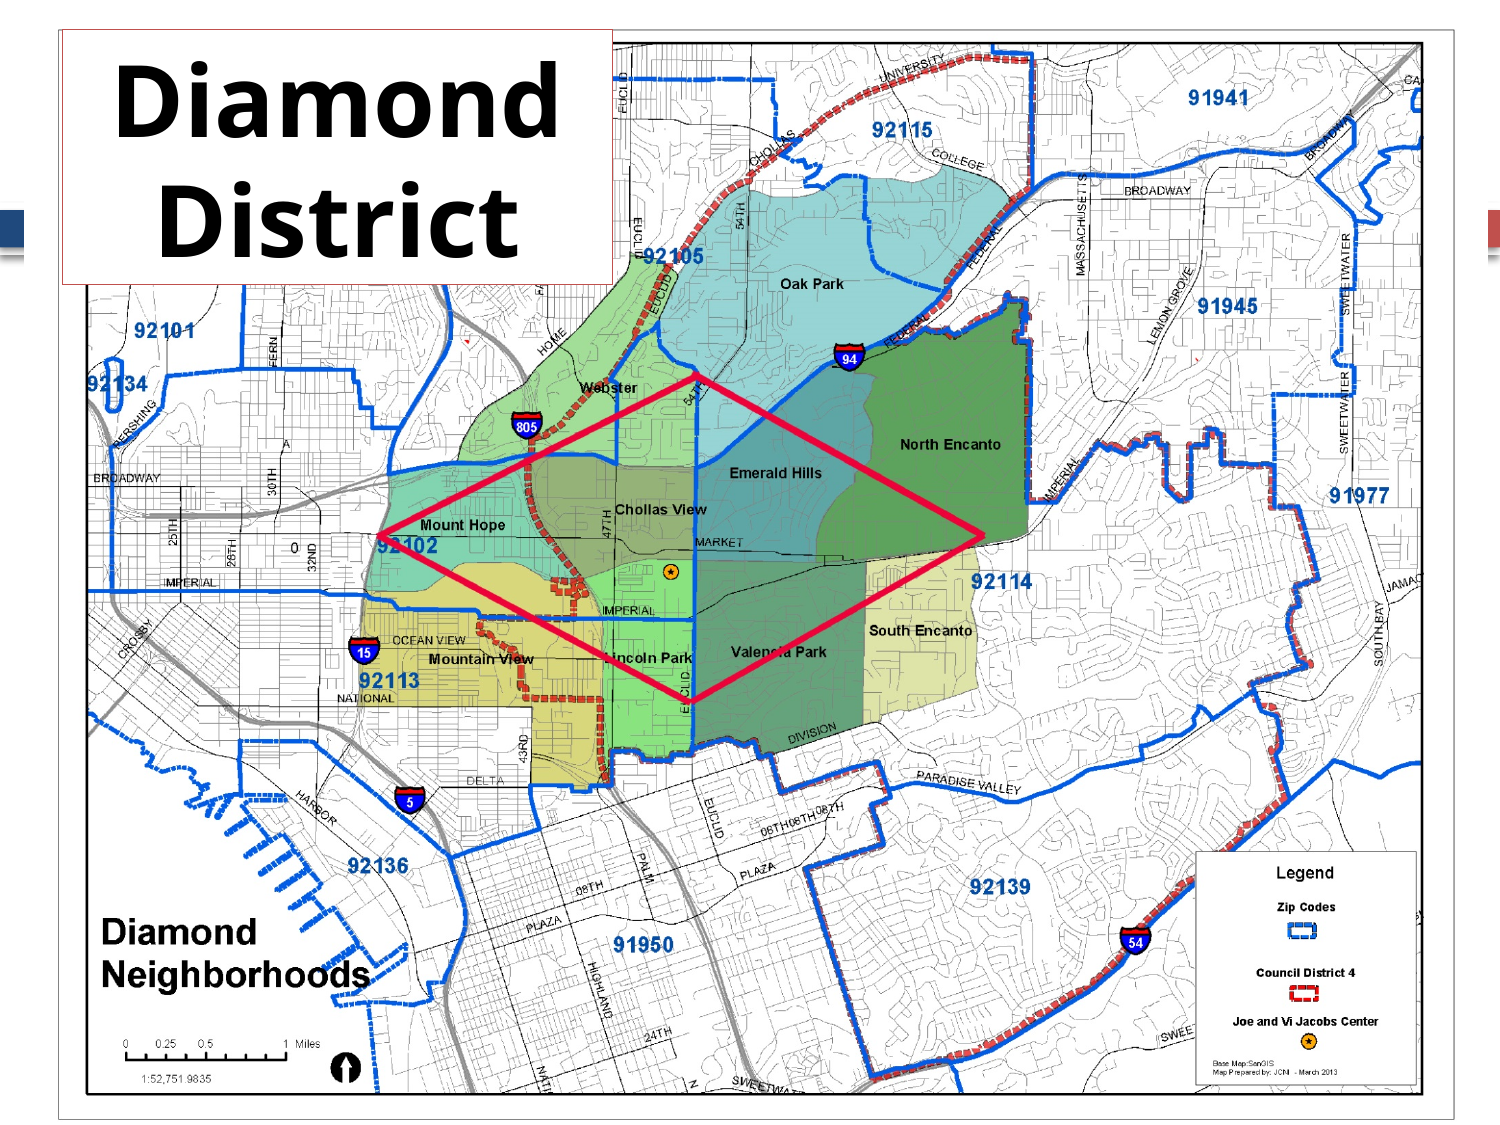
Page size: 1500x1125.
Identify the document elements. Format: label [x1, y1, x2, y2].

list [24, 12, 1488, 1125]
